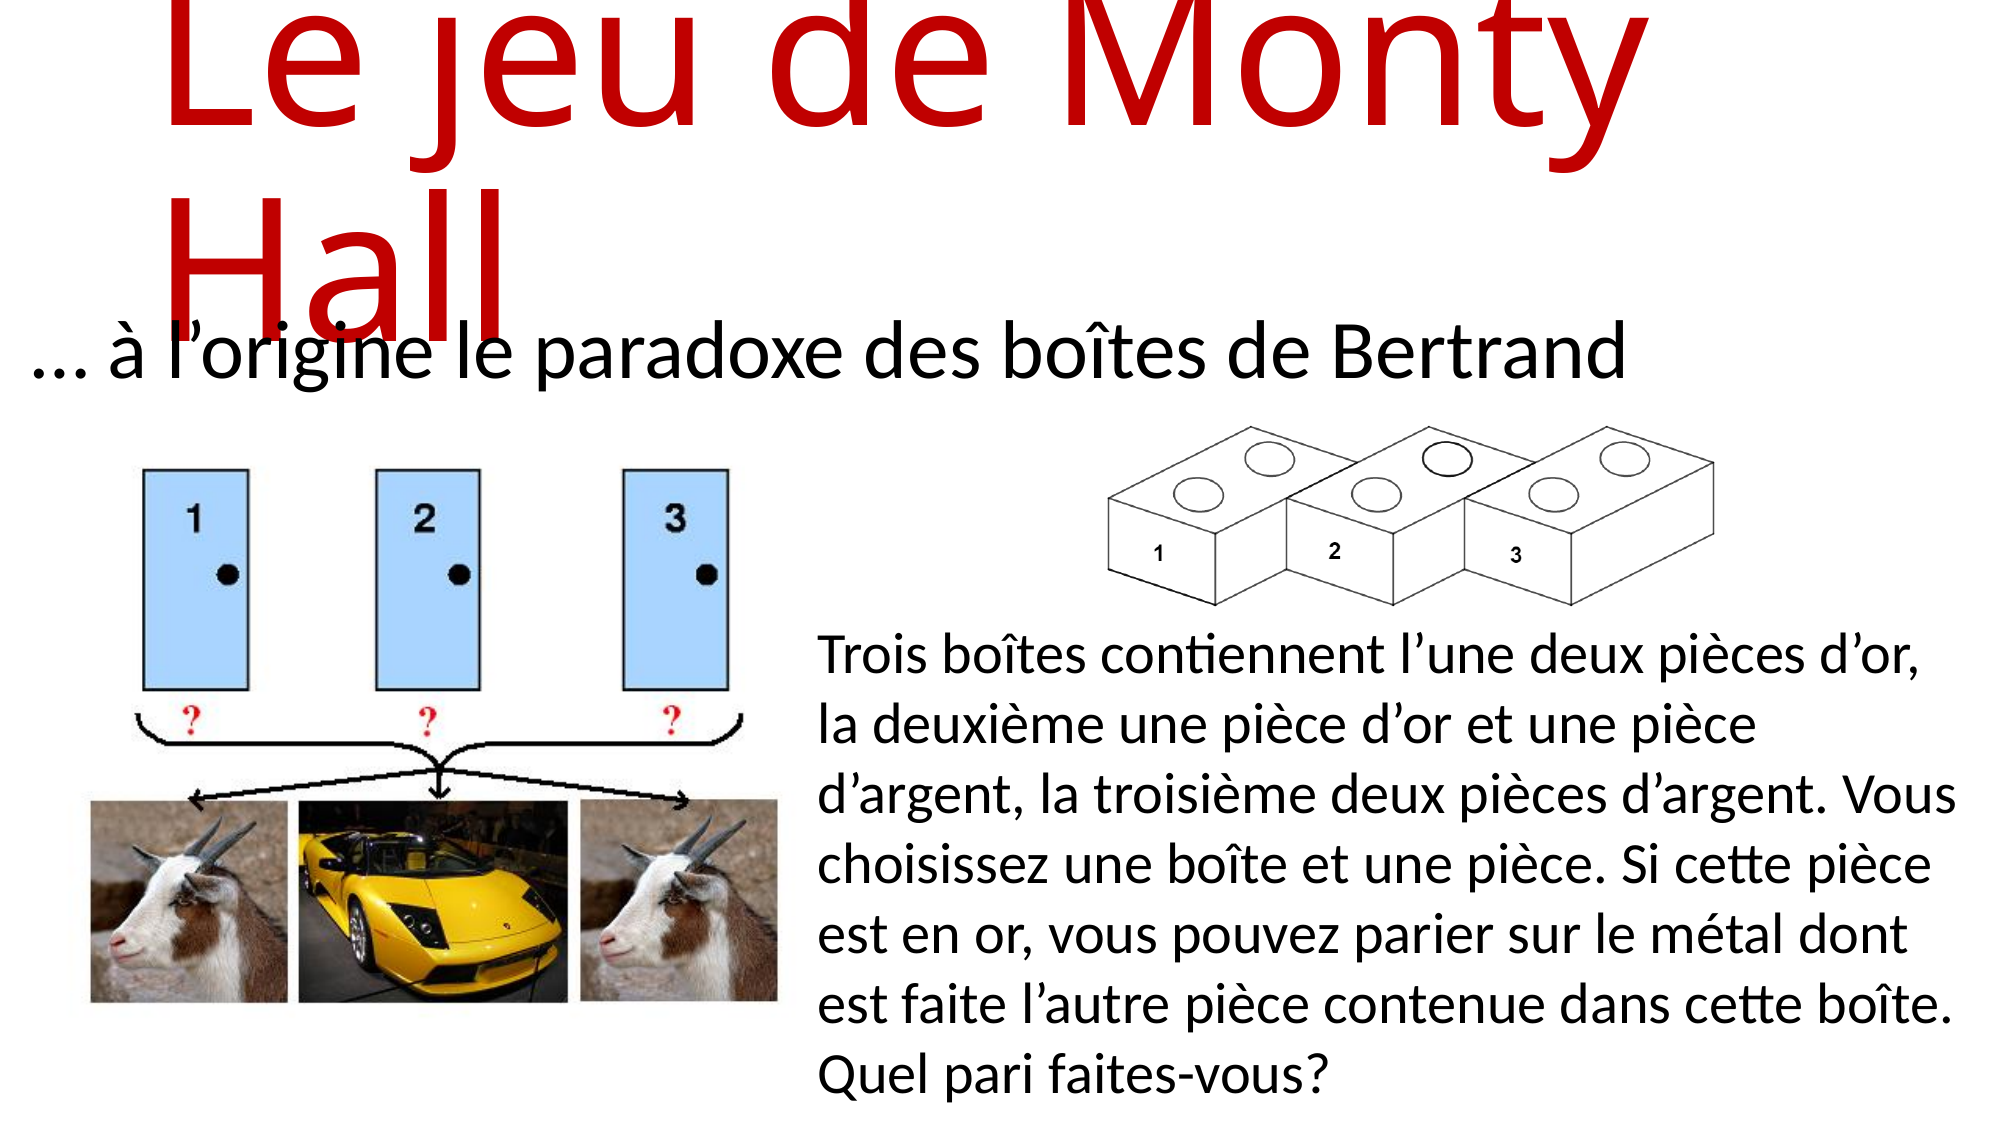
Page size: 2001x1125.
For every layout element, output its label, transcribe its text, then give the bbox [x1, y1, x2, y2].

text_box Trois boîtes contiennent l’une deux pièces d’or, la deuxième une pièce d’or et une pièce d’argent, la troisième deux pièces d’argent. Vous choisissez une boîte et une pièce. Si cette pièce est en or, vous pouvez parier sur le métal dont est faite l’autre pièce contenue dans cette boîte. Quel pari faites-vous? [803, 607, 1984, 1113]
title Le jeu de Monty Hall [137, 59, 1863, 278]
list … à l’origine le paradoxe des boîtes de Bertrand [16, 299, 1971, 1014]
picture [44, 441, 831, 1036]
picture [1089, 391, 1771, 624]
